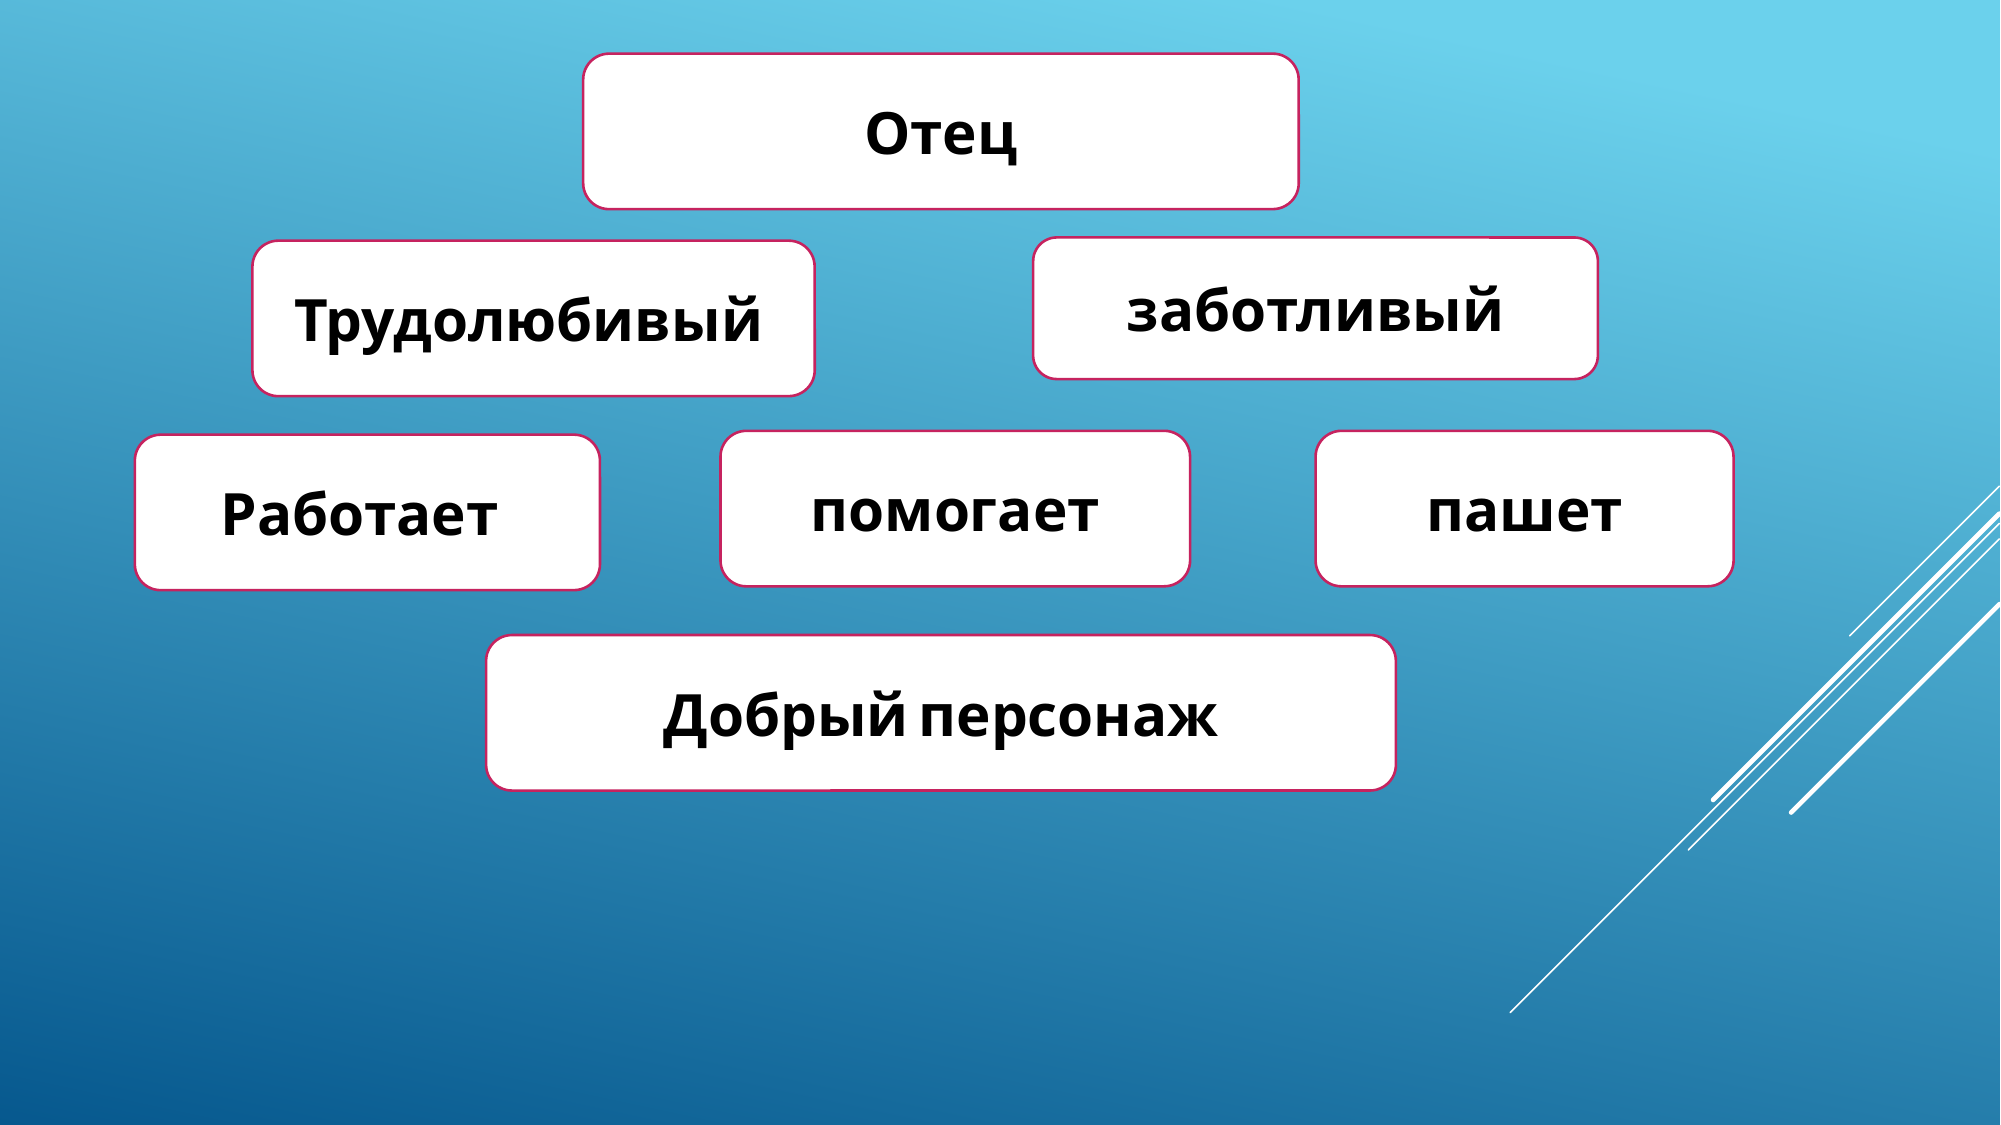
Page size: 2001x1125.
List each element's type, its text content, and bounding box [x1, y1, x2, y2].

text_box Трудолюбивый [251, 239, 817, 398]
text_box помогает [719, 429, 1192, 588]
text_box заботливый [1031, 236, 1600, 381]
text_box Отец [581, 52, 1301, 211]
text_box пашет [1314, 429, 1735, 588]
text_box Добрый персонаж [484, 633, 1398, 792]
text_box Работает [133, 433, 602, 592]
